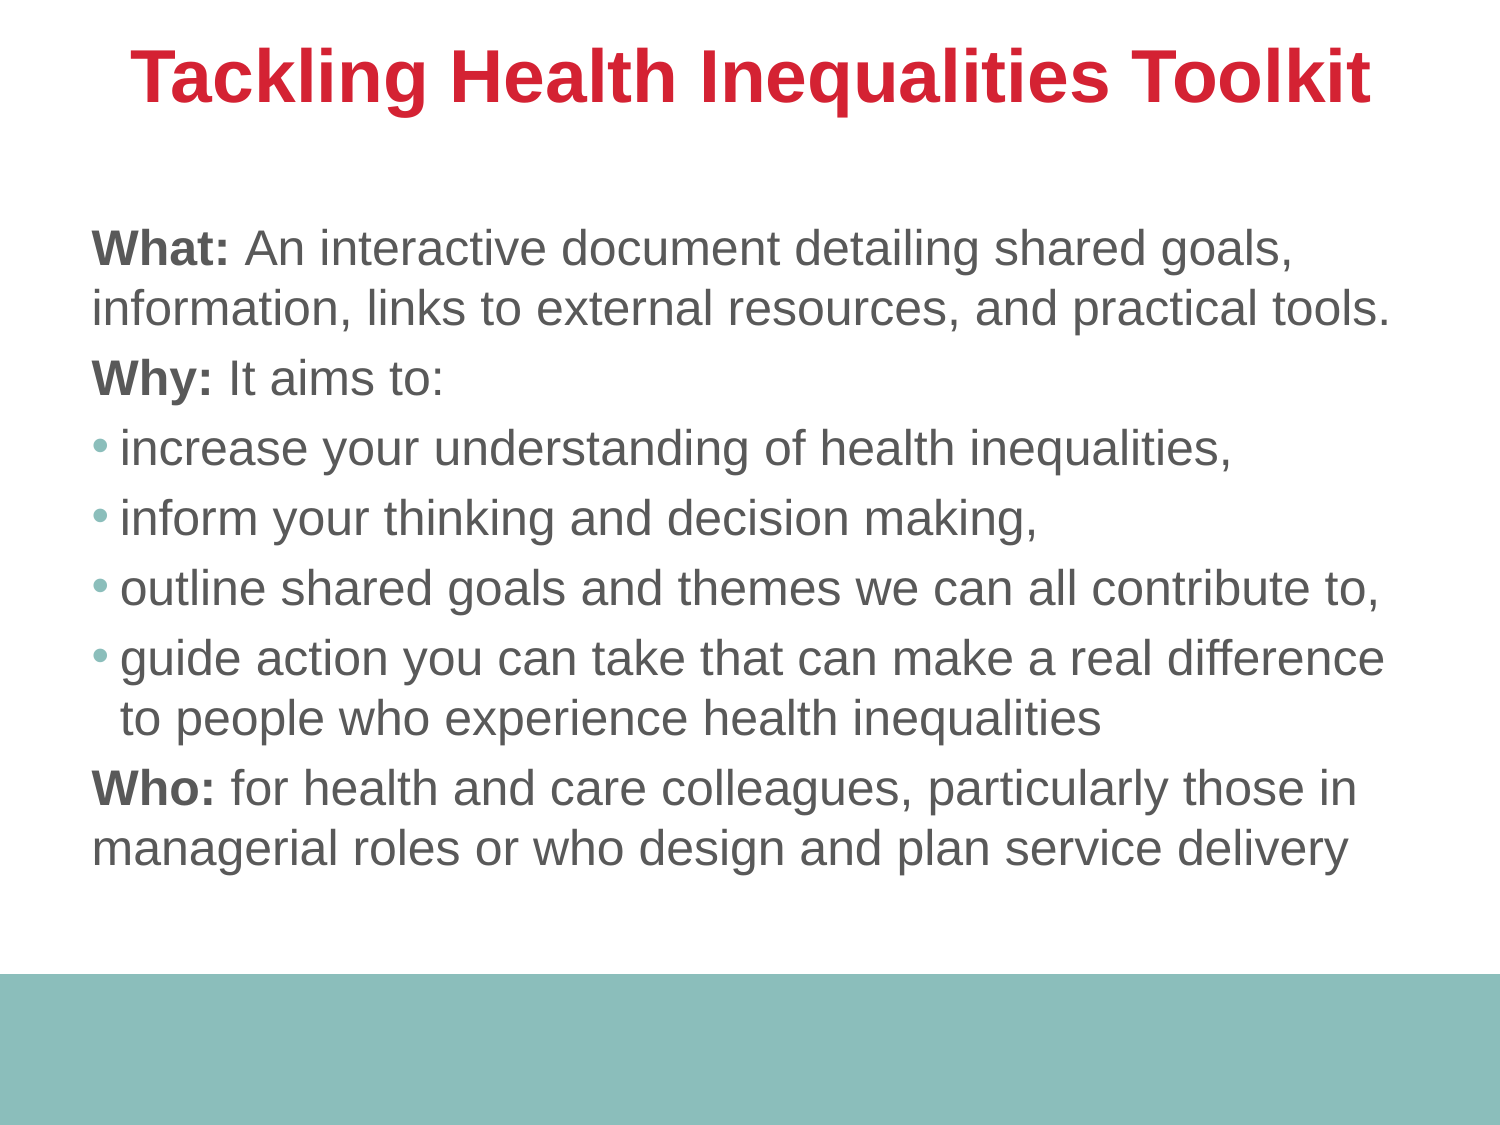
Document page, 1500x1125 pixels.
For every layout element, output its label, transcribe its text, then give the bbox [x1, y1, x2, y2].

list What: An interactive document detailing shared goals, information, links to external resources, and practical tools. Why: It aims to: increase your understanding of health inequalities, inform your thinking and decision making, outline shared goals and themes we can all contribute to, guide action you can take that can make a real difference to people who experience health inequalities Who: for health and care colleagues, particularly those in managerial roles or who design and plan service delivery [76, 208, 1424, 941]
title Tackling Health Inequalities Toolkit [76, 19, 1427, 126]
